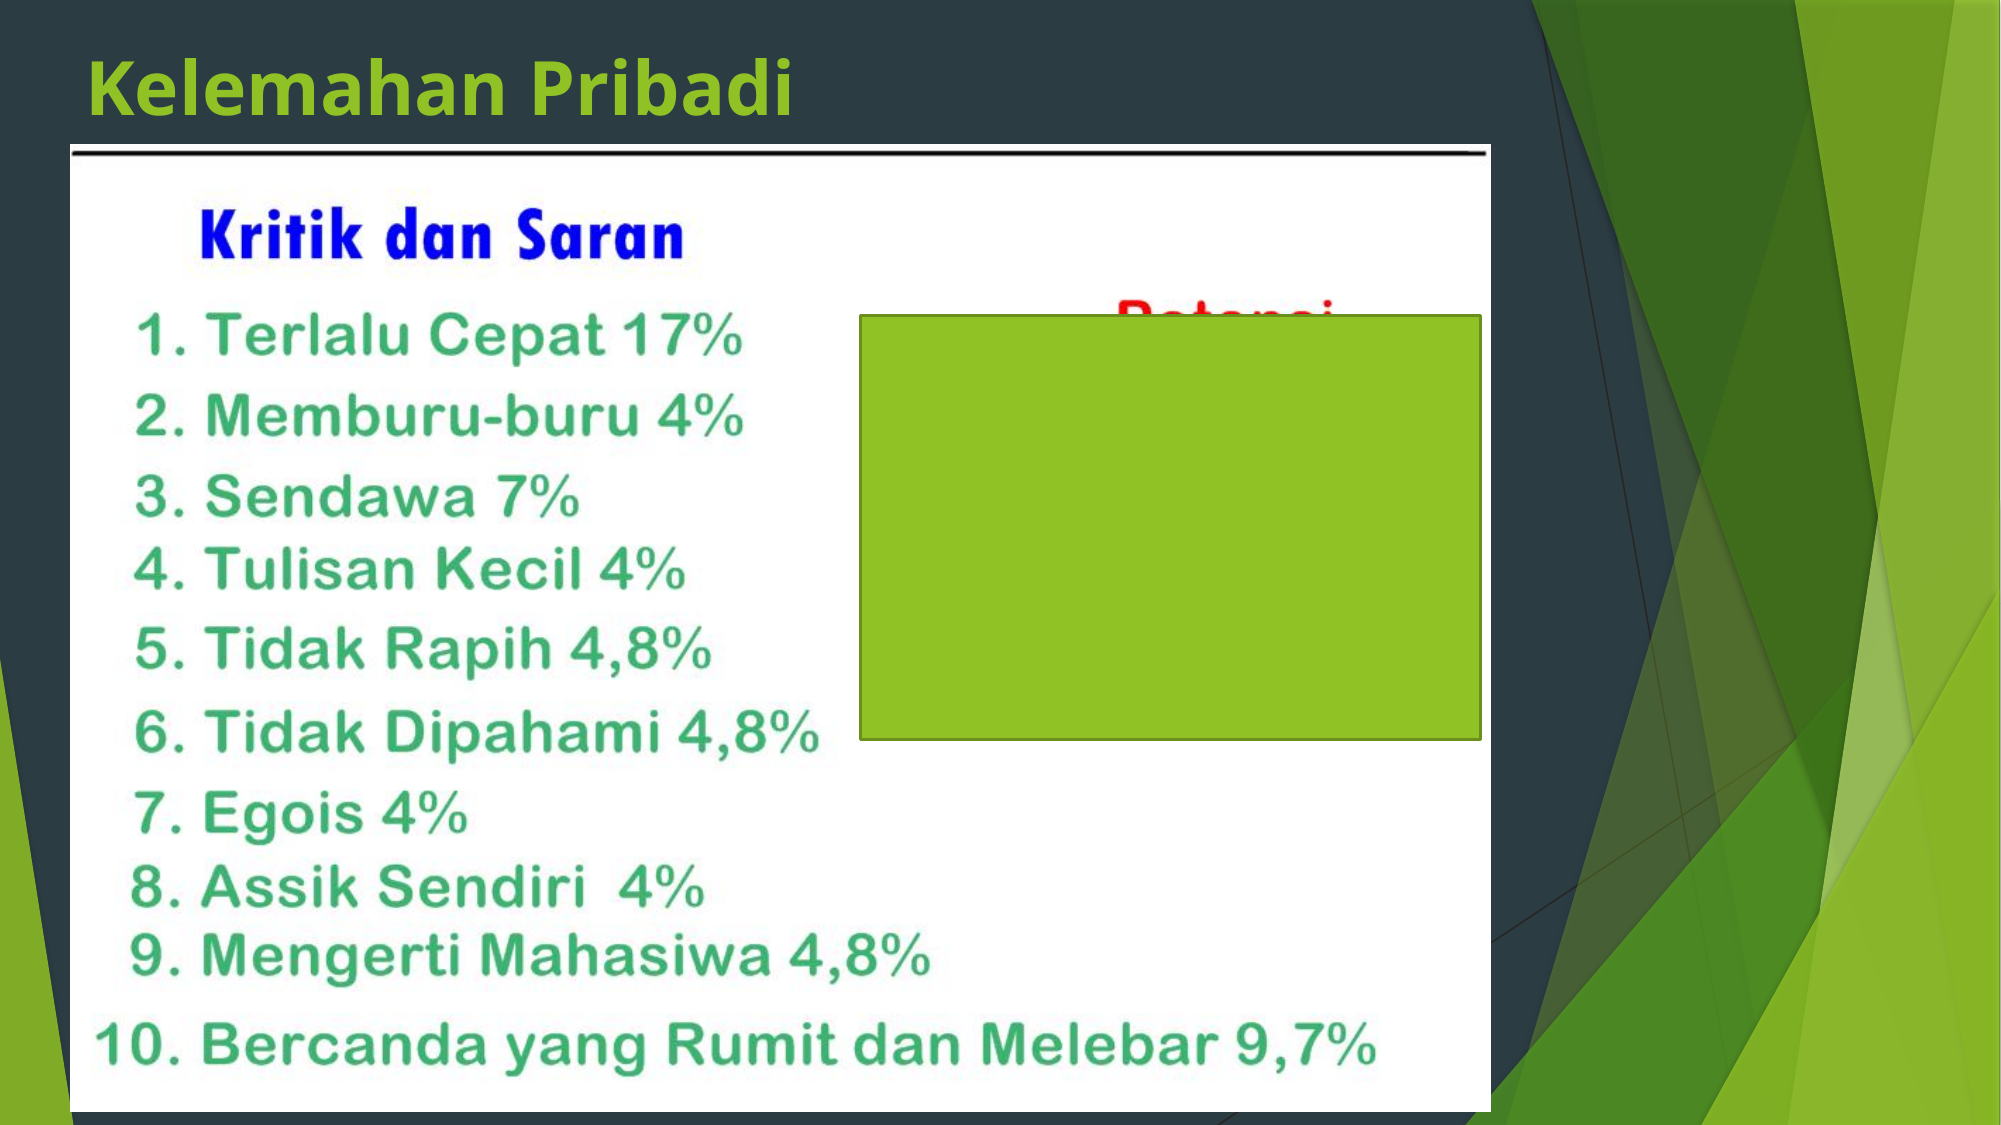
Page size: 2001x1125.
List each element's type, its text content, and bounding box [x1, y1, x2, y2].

title Kelemahan Pribadi [70, 33, 1481, 143]
picture [69, 143, 1492, 1113]
